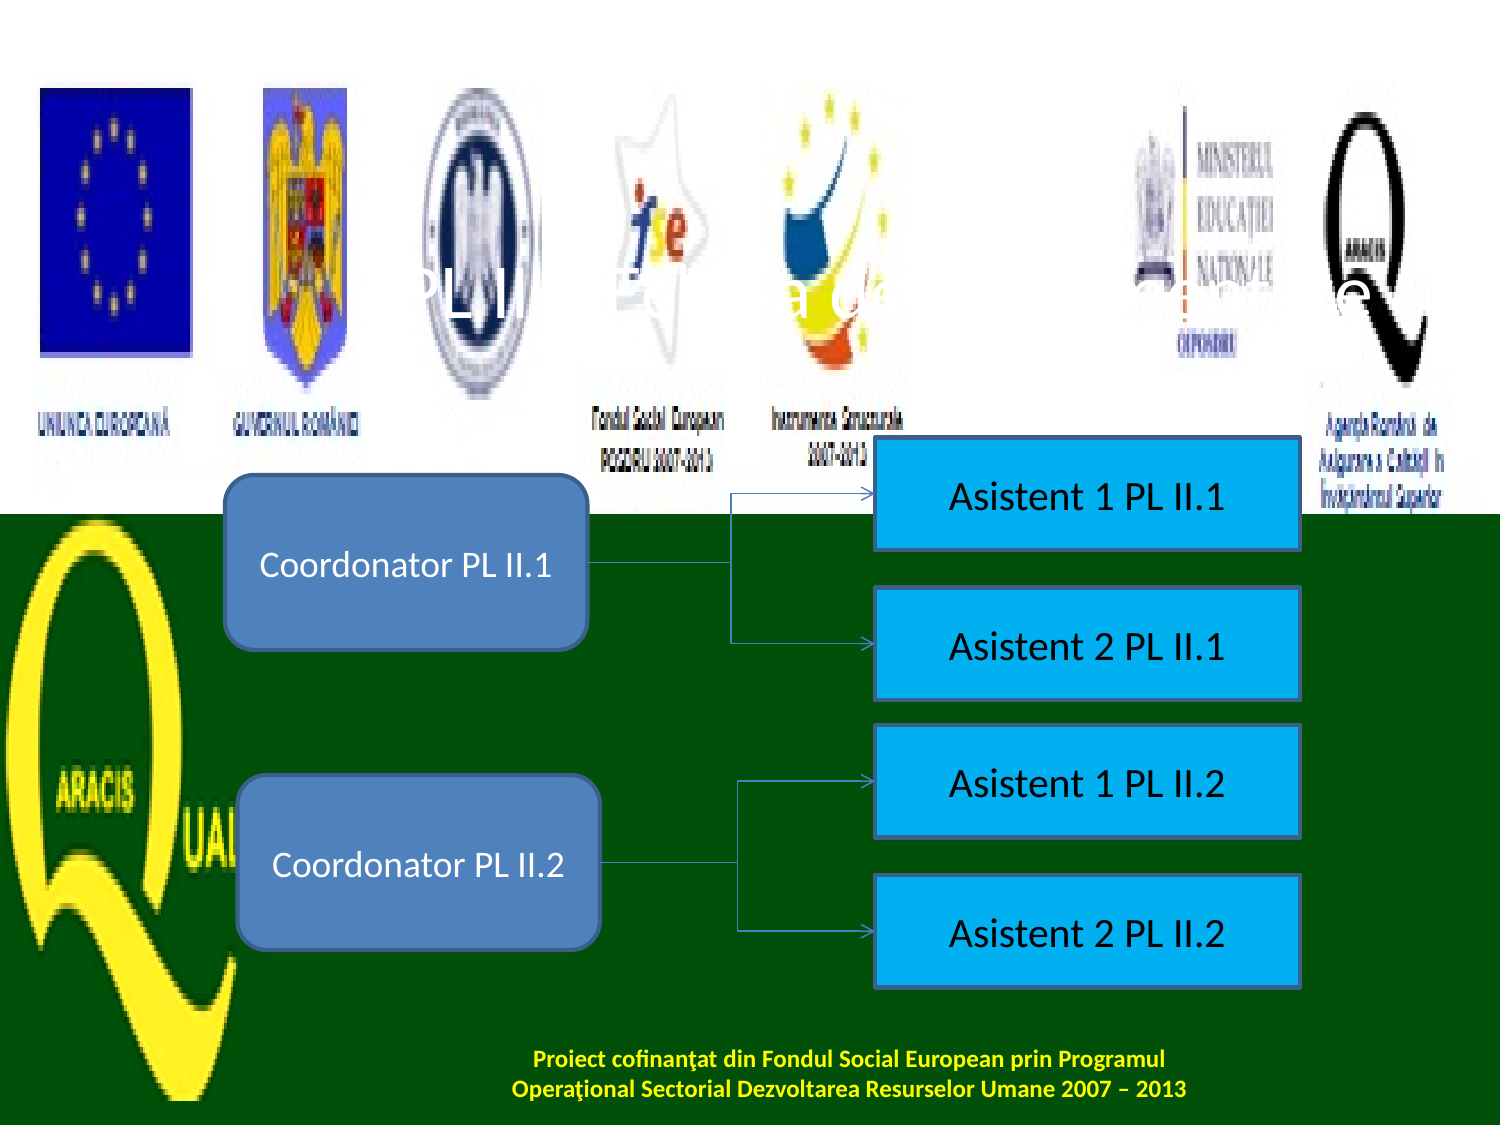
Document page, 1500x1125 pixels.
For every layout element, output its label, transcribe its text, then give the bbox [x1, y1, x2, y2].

text_box Asistent 2 PL II.2 [873, 873, 1302, 990]
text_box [587, 562, 876, 644]
text_box Coordonator PL II.2 [235, 772, 597, 953]
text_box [599, 862, 876, 932]
text_box Asistent 1 PL II.1 [873, 435, 1302, 552]
footer Proiect cofinanţat din Fondul Social European prin Programul Operaţional Sectorial Dezvoltarea Resurselor Umane 2007 – 2013 [474, 1042, 1225, 1103]
title PL II – Echipa de implementare [312, 199, 1463, 376]
text_box Asistent 1 PL II.2 [873, 723, 1302, 840]
picture [0, 0, 1500, 1125]
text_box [587, 493, 876, 562]
text_box Asistent 2 PL II.1 [873, 585, 1302, 702]
text_box Coordonator PL II.1 [222, 472, 588, 653]
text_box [599, 780, 876, 862]
